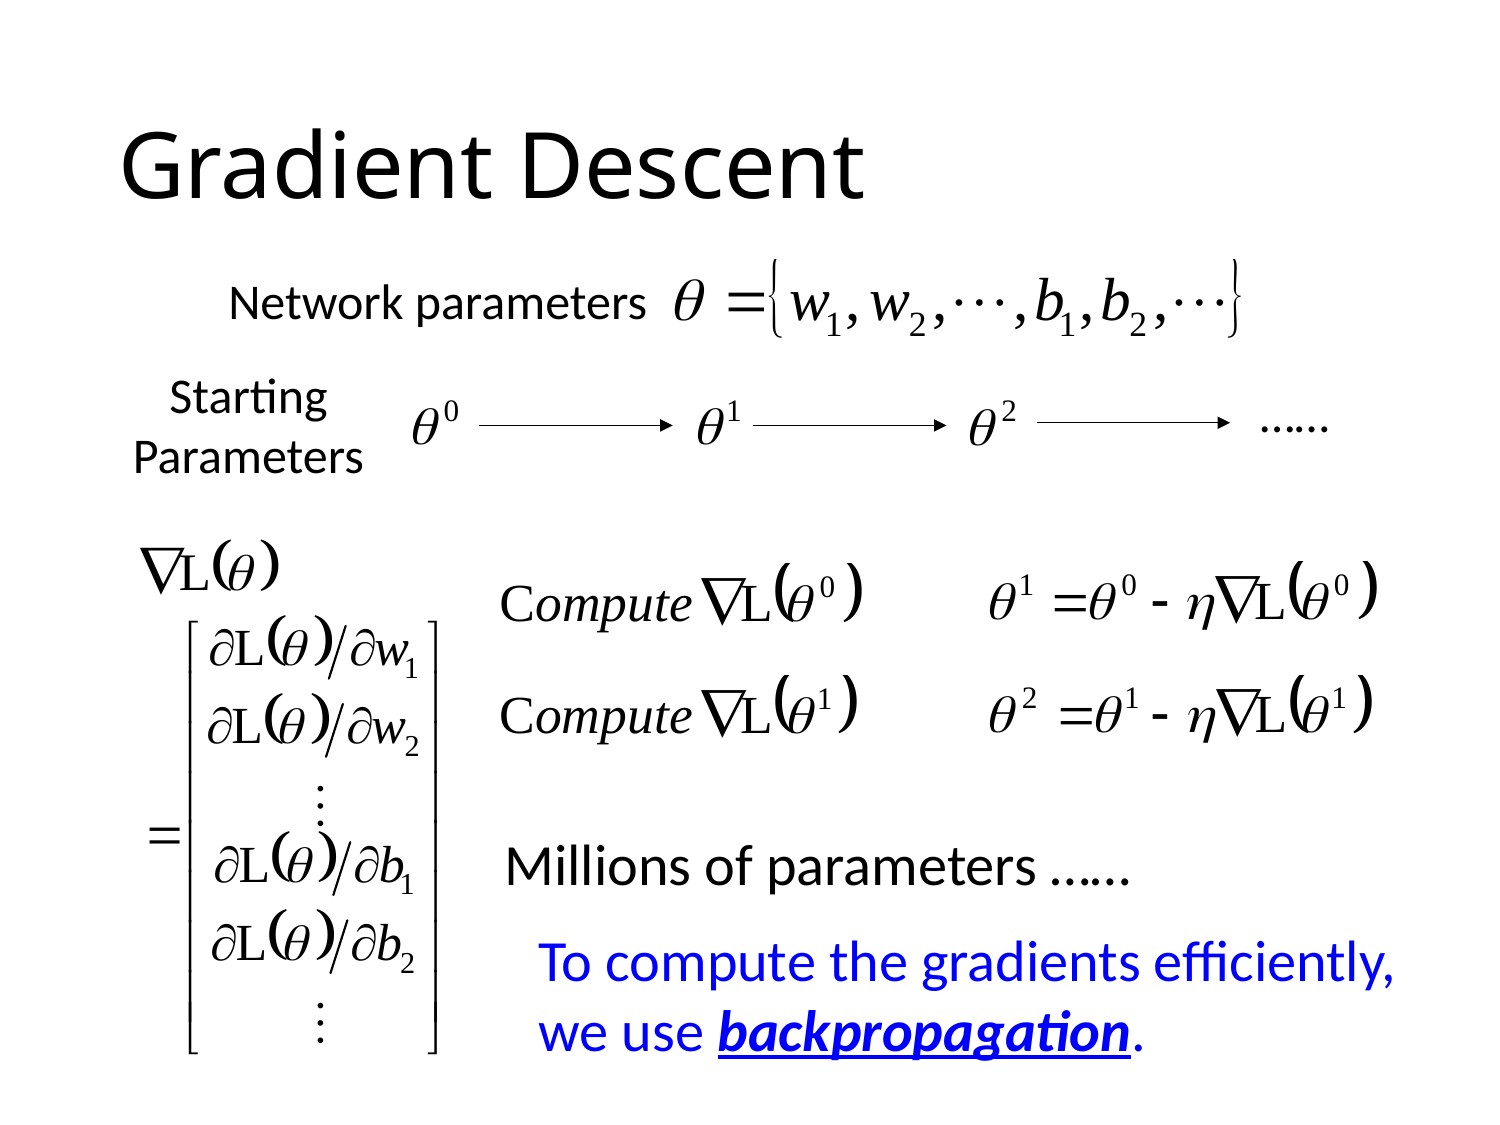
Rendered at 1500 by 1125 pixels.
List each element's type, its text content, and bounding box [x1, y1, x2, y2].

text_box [404, 387, 471, 459]
text_box Starting Parameters [88, 356, 409, 492]
title Gradient Descent [103, 59, 1397, 278]
text_box Millions of parameters …… [489, 819, 1171, 905]
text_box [981, 561, 1379, 642]
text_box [981, 674, 1375, 756]
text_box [689, 387, 748, 459]
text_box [961, 387, 1029, 459]
text_box To compute the gradients efficiently, we use backpropagation. [523, 915, 1440, 1071]
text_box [492, 563, 863, 644]
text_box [665, 259, 1258, 347]
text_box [136, 612, 457, 1064]
text_box …… [1192, 375, 1397, 451]
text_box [491, 675, 858, 756]
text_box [134, 537, 280, 613]
text_box Network parameters [177, 262, 665, 338]
